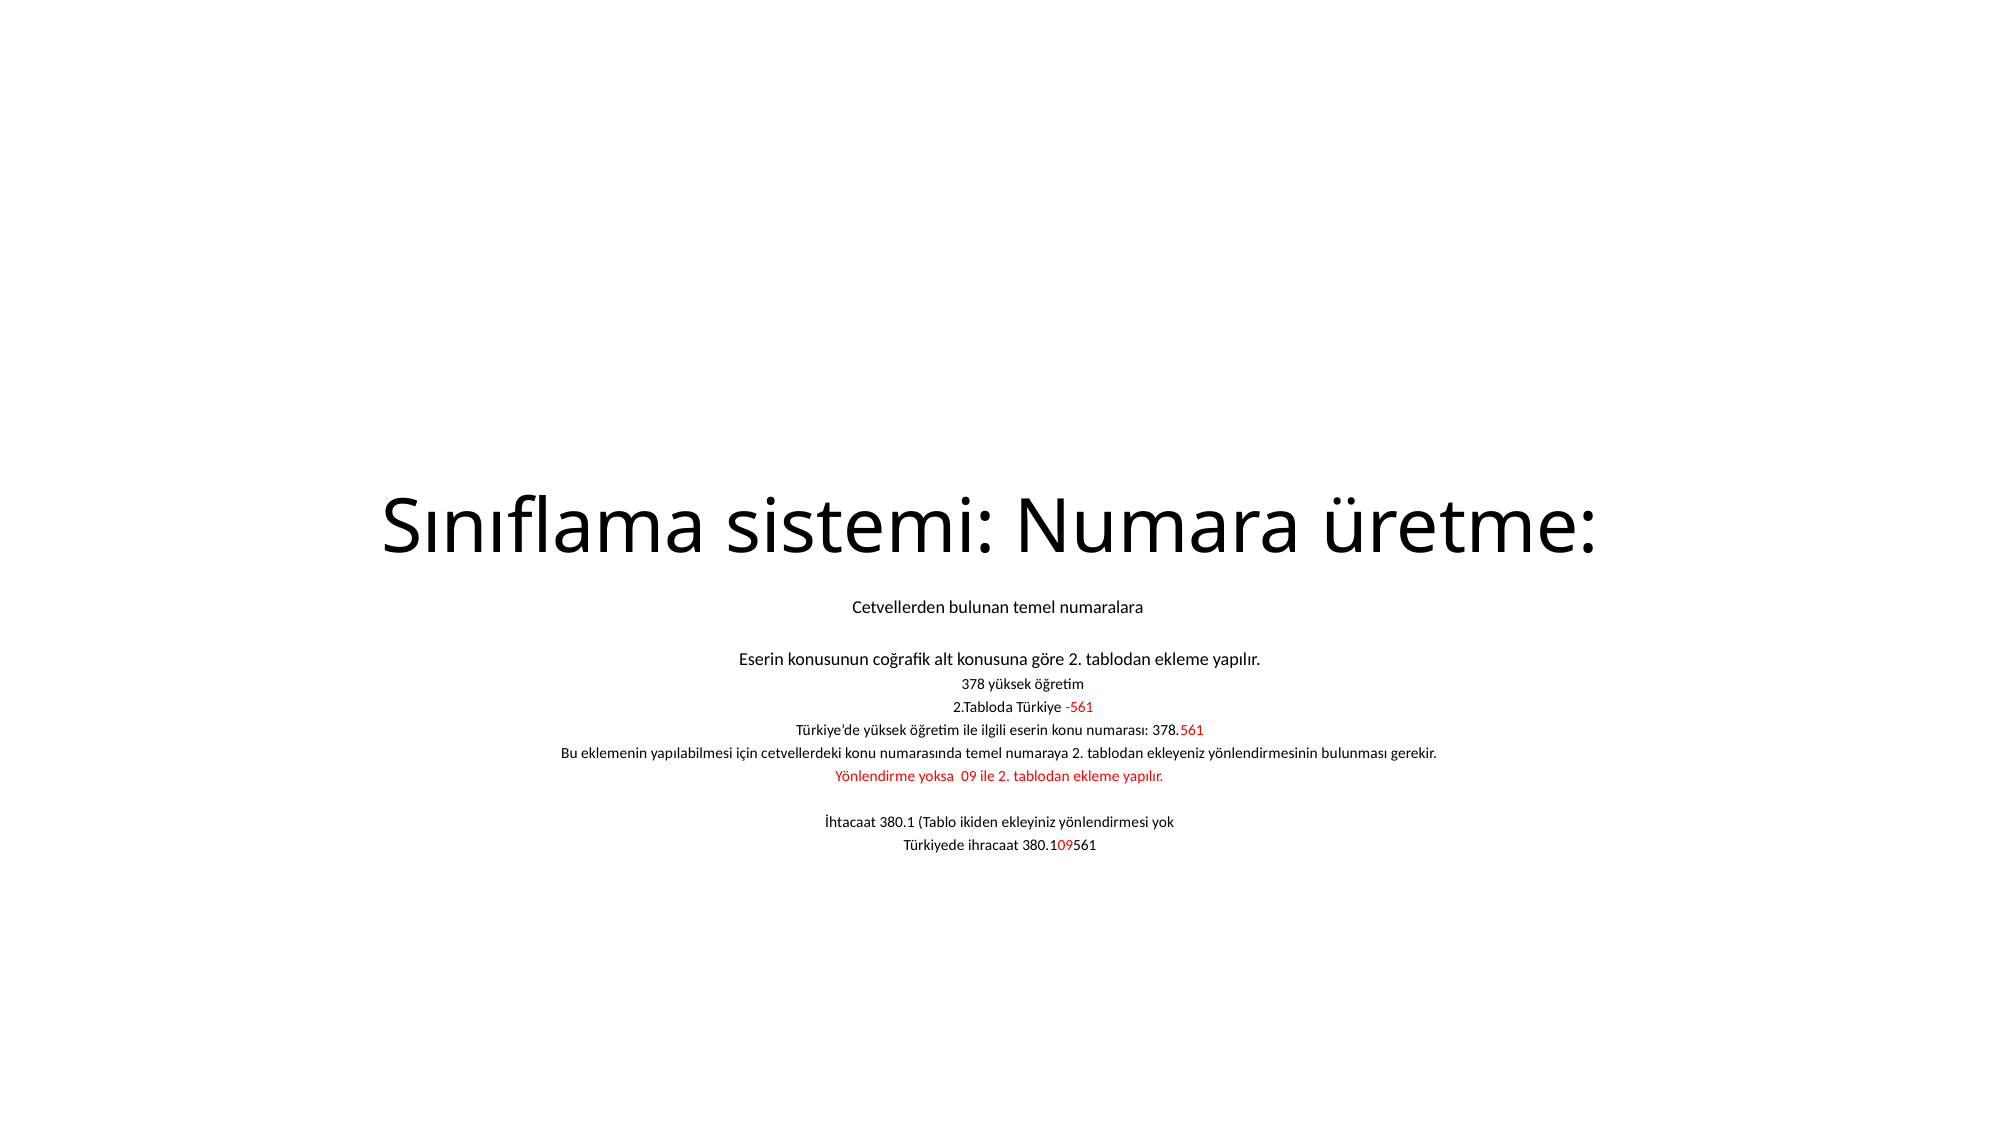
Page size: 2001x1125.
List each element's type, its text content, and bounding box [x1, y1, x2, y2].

title Sınıflama sistemi: Numara üretme: [249, 184, 1750, 576]
subtitle Cetvellerden bulunan temel numaralara Eserin konusunun coğrafik alt konusuna göre 2. tablodan ekleme yapılır. 378 yüksek öğretim 2.Tabloda Türkiye -561 Türkiye’de yüksek öğretim ile ilgili eserin konu numarası: 378.561 Bu eklemenin yapılabilmesi için cetvellerdeki konu numarasında temel numaraya 2. tablodan ekleyeniz yönlendirmesinin bulunması gerekir. Yönlendirme yoksa 09 ile 2. tablodan ekleme yapılır. İhtacaat 380.1 (Tablo ikiden ekleyiniz yönlendirmesi yok Türkiyede ihracaat 380.109561 [249, 590, 1750, 863]
